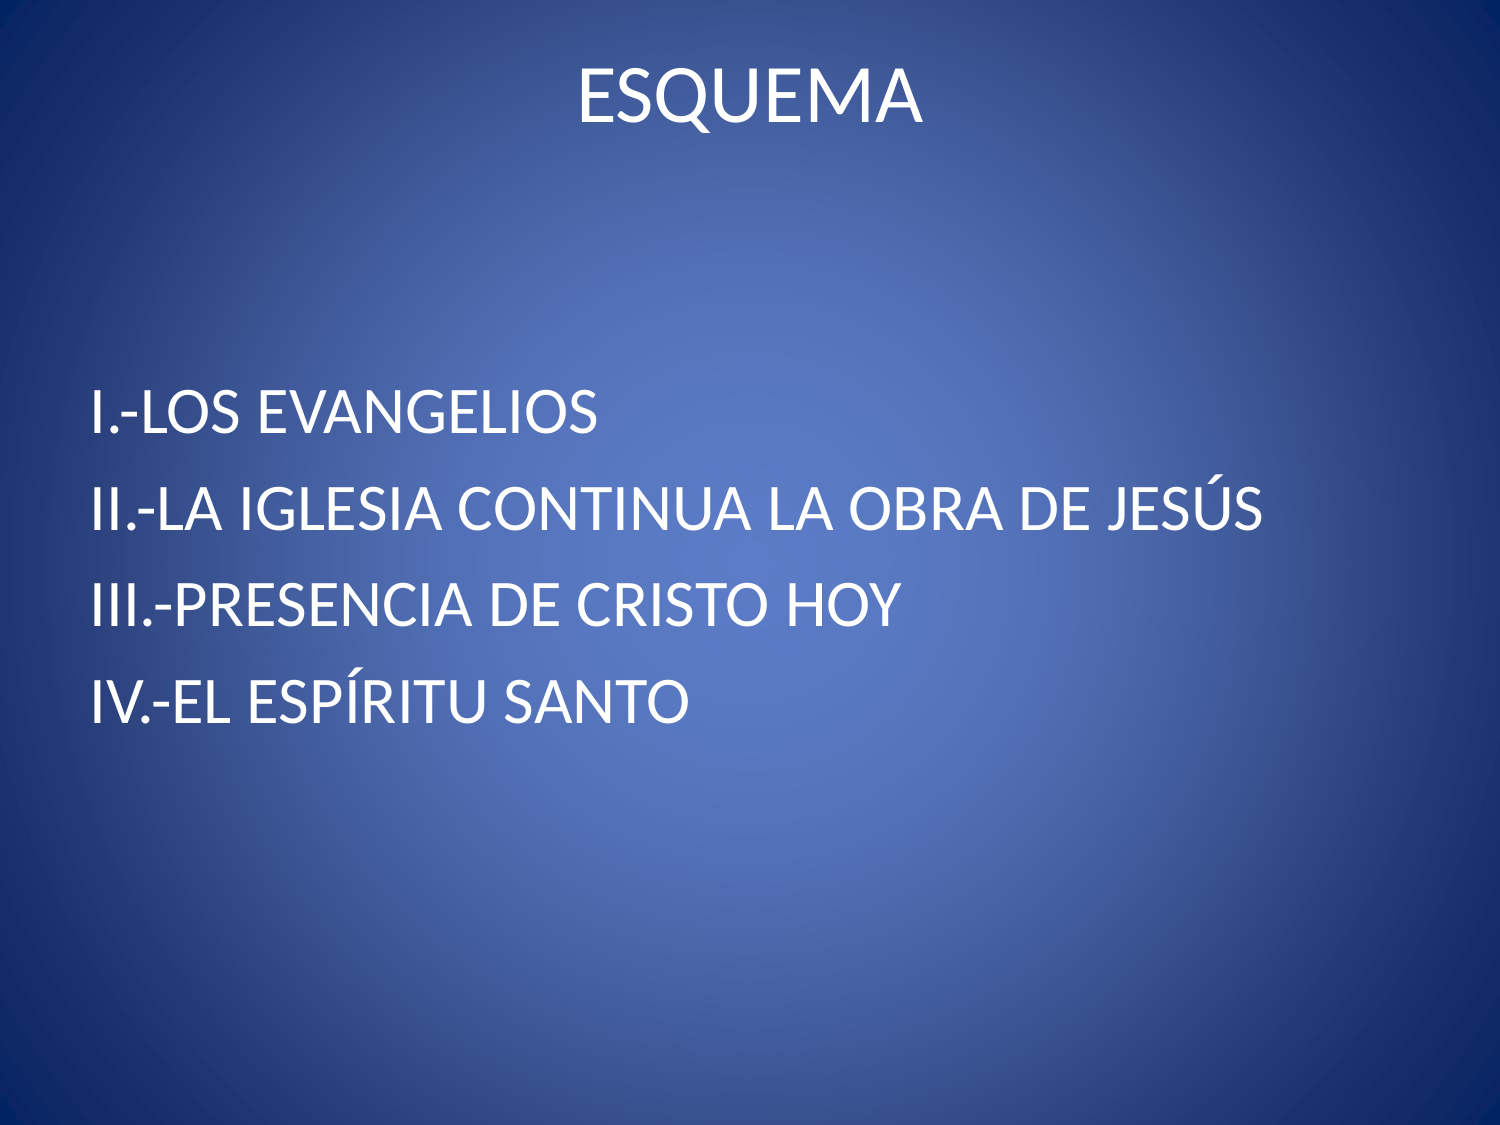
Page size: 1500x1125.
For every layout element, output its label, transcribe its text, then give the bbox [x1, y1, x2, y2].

title ESQUEMA [75, 45, 1425, 233]
picture [0, 0, 1500, 1125]
text_box I.-LOS EVANGELIOS II.-LA IGLESIA CONTINUA LA OBRA DE JESÚS III.-PRESENCIA DE CRISTO HOY IV.-EL ESPÍRITU SANTO [74, 262, 1425, 1005]
